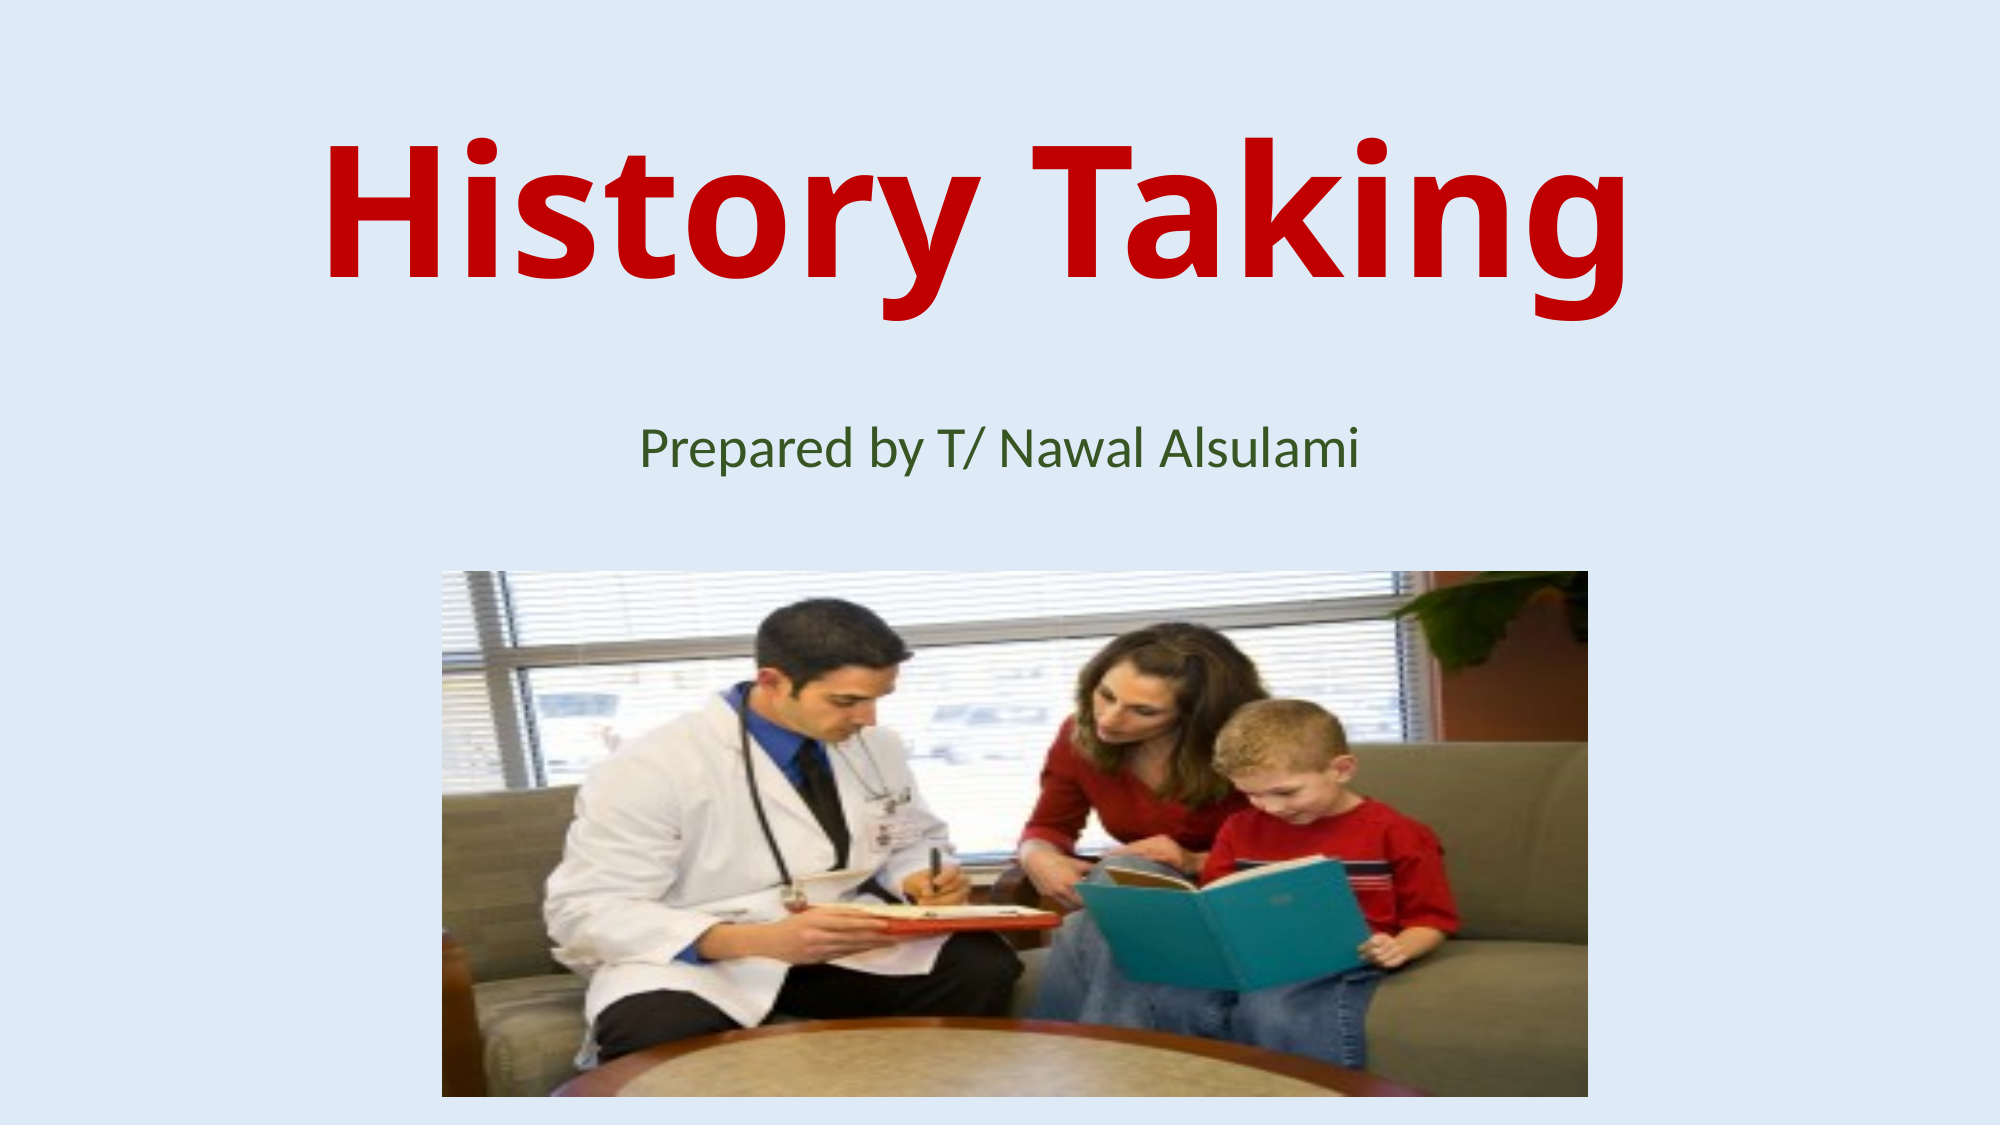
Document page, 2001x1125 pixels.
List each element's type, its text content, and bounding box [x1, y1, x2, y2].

picture [442, 571, 1588, 1097]
subtitle Prepared by T/ Nawal Alsulami [249, 410, 1750, 682]
title History Taking [249, 153, 1750, 410]
